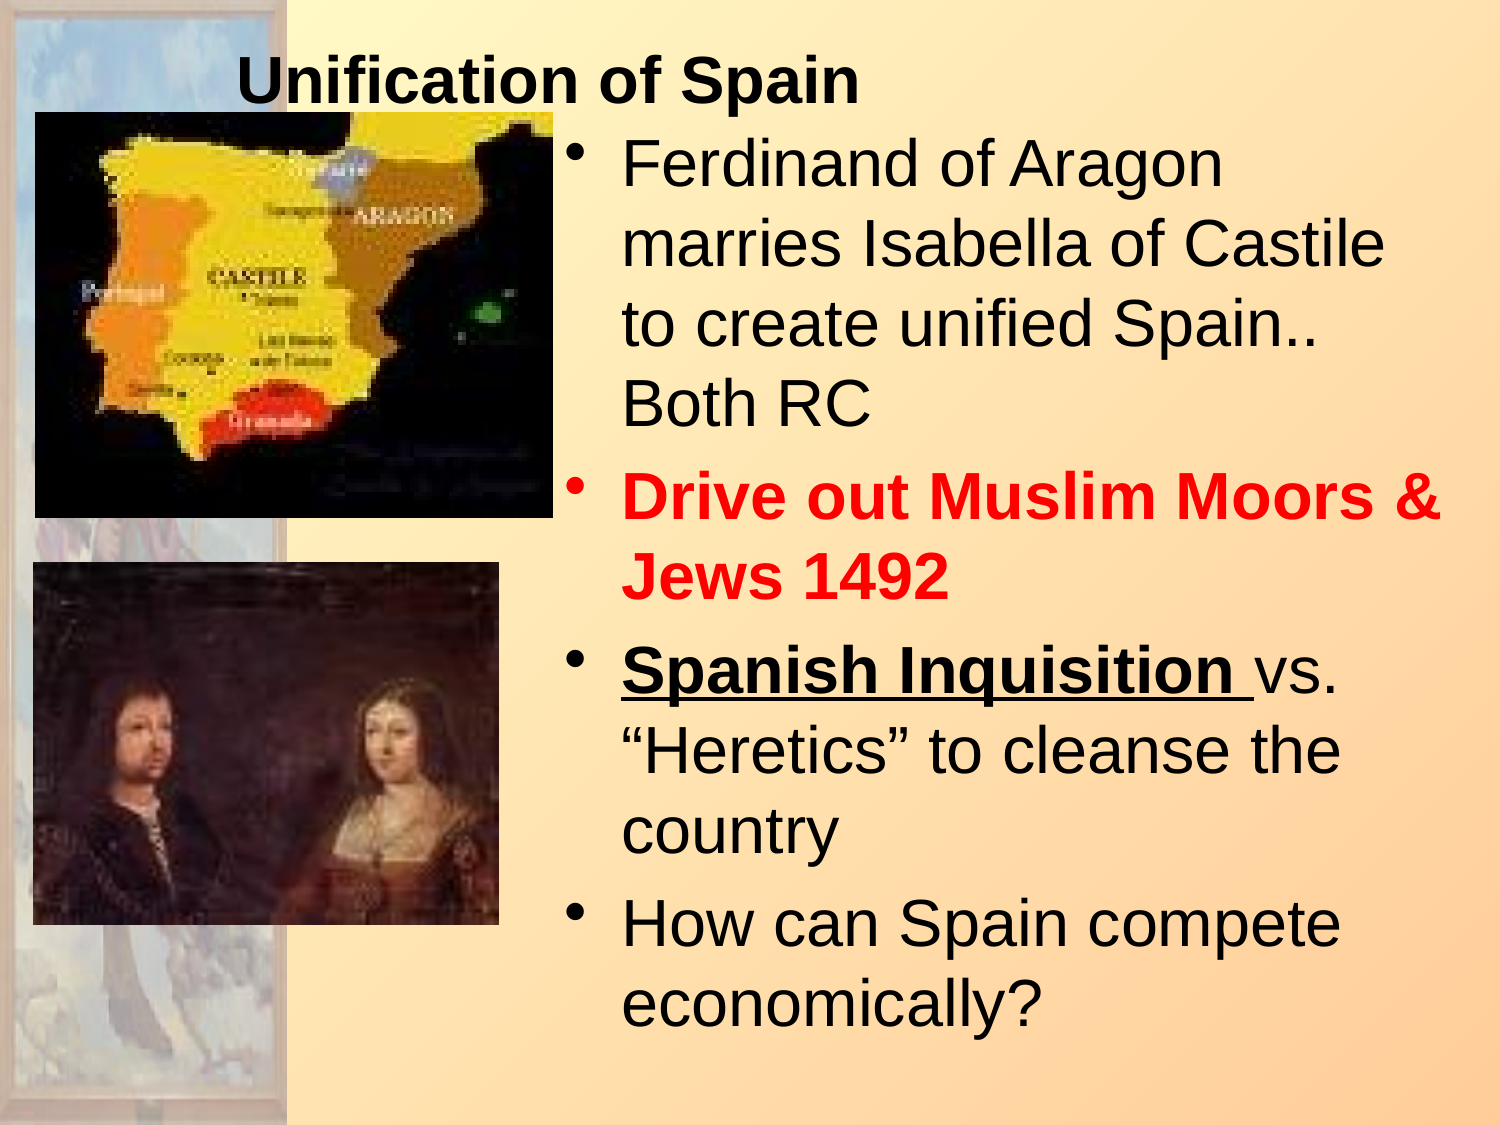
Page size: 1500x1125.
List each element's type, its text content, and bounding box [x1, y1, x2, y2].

picture [33, 562, 500, 926]
picture [35, 112, 553, 518]
title Unification of Spain [35, 29, 1063, 112]
list Ferdinand of Aragon marries Isabella of Castile to create unified Spain.. Both RC Drive out Muslim Moors & Jews 1492 Spanish Inquisition vs. “Heretics” to cleanse the country How can Spain compete economically? [549, 112, 1463, 1075]
